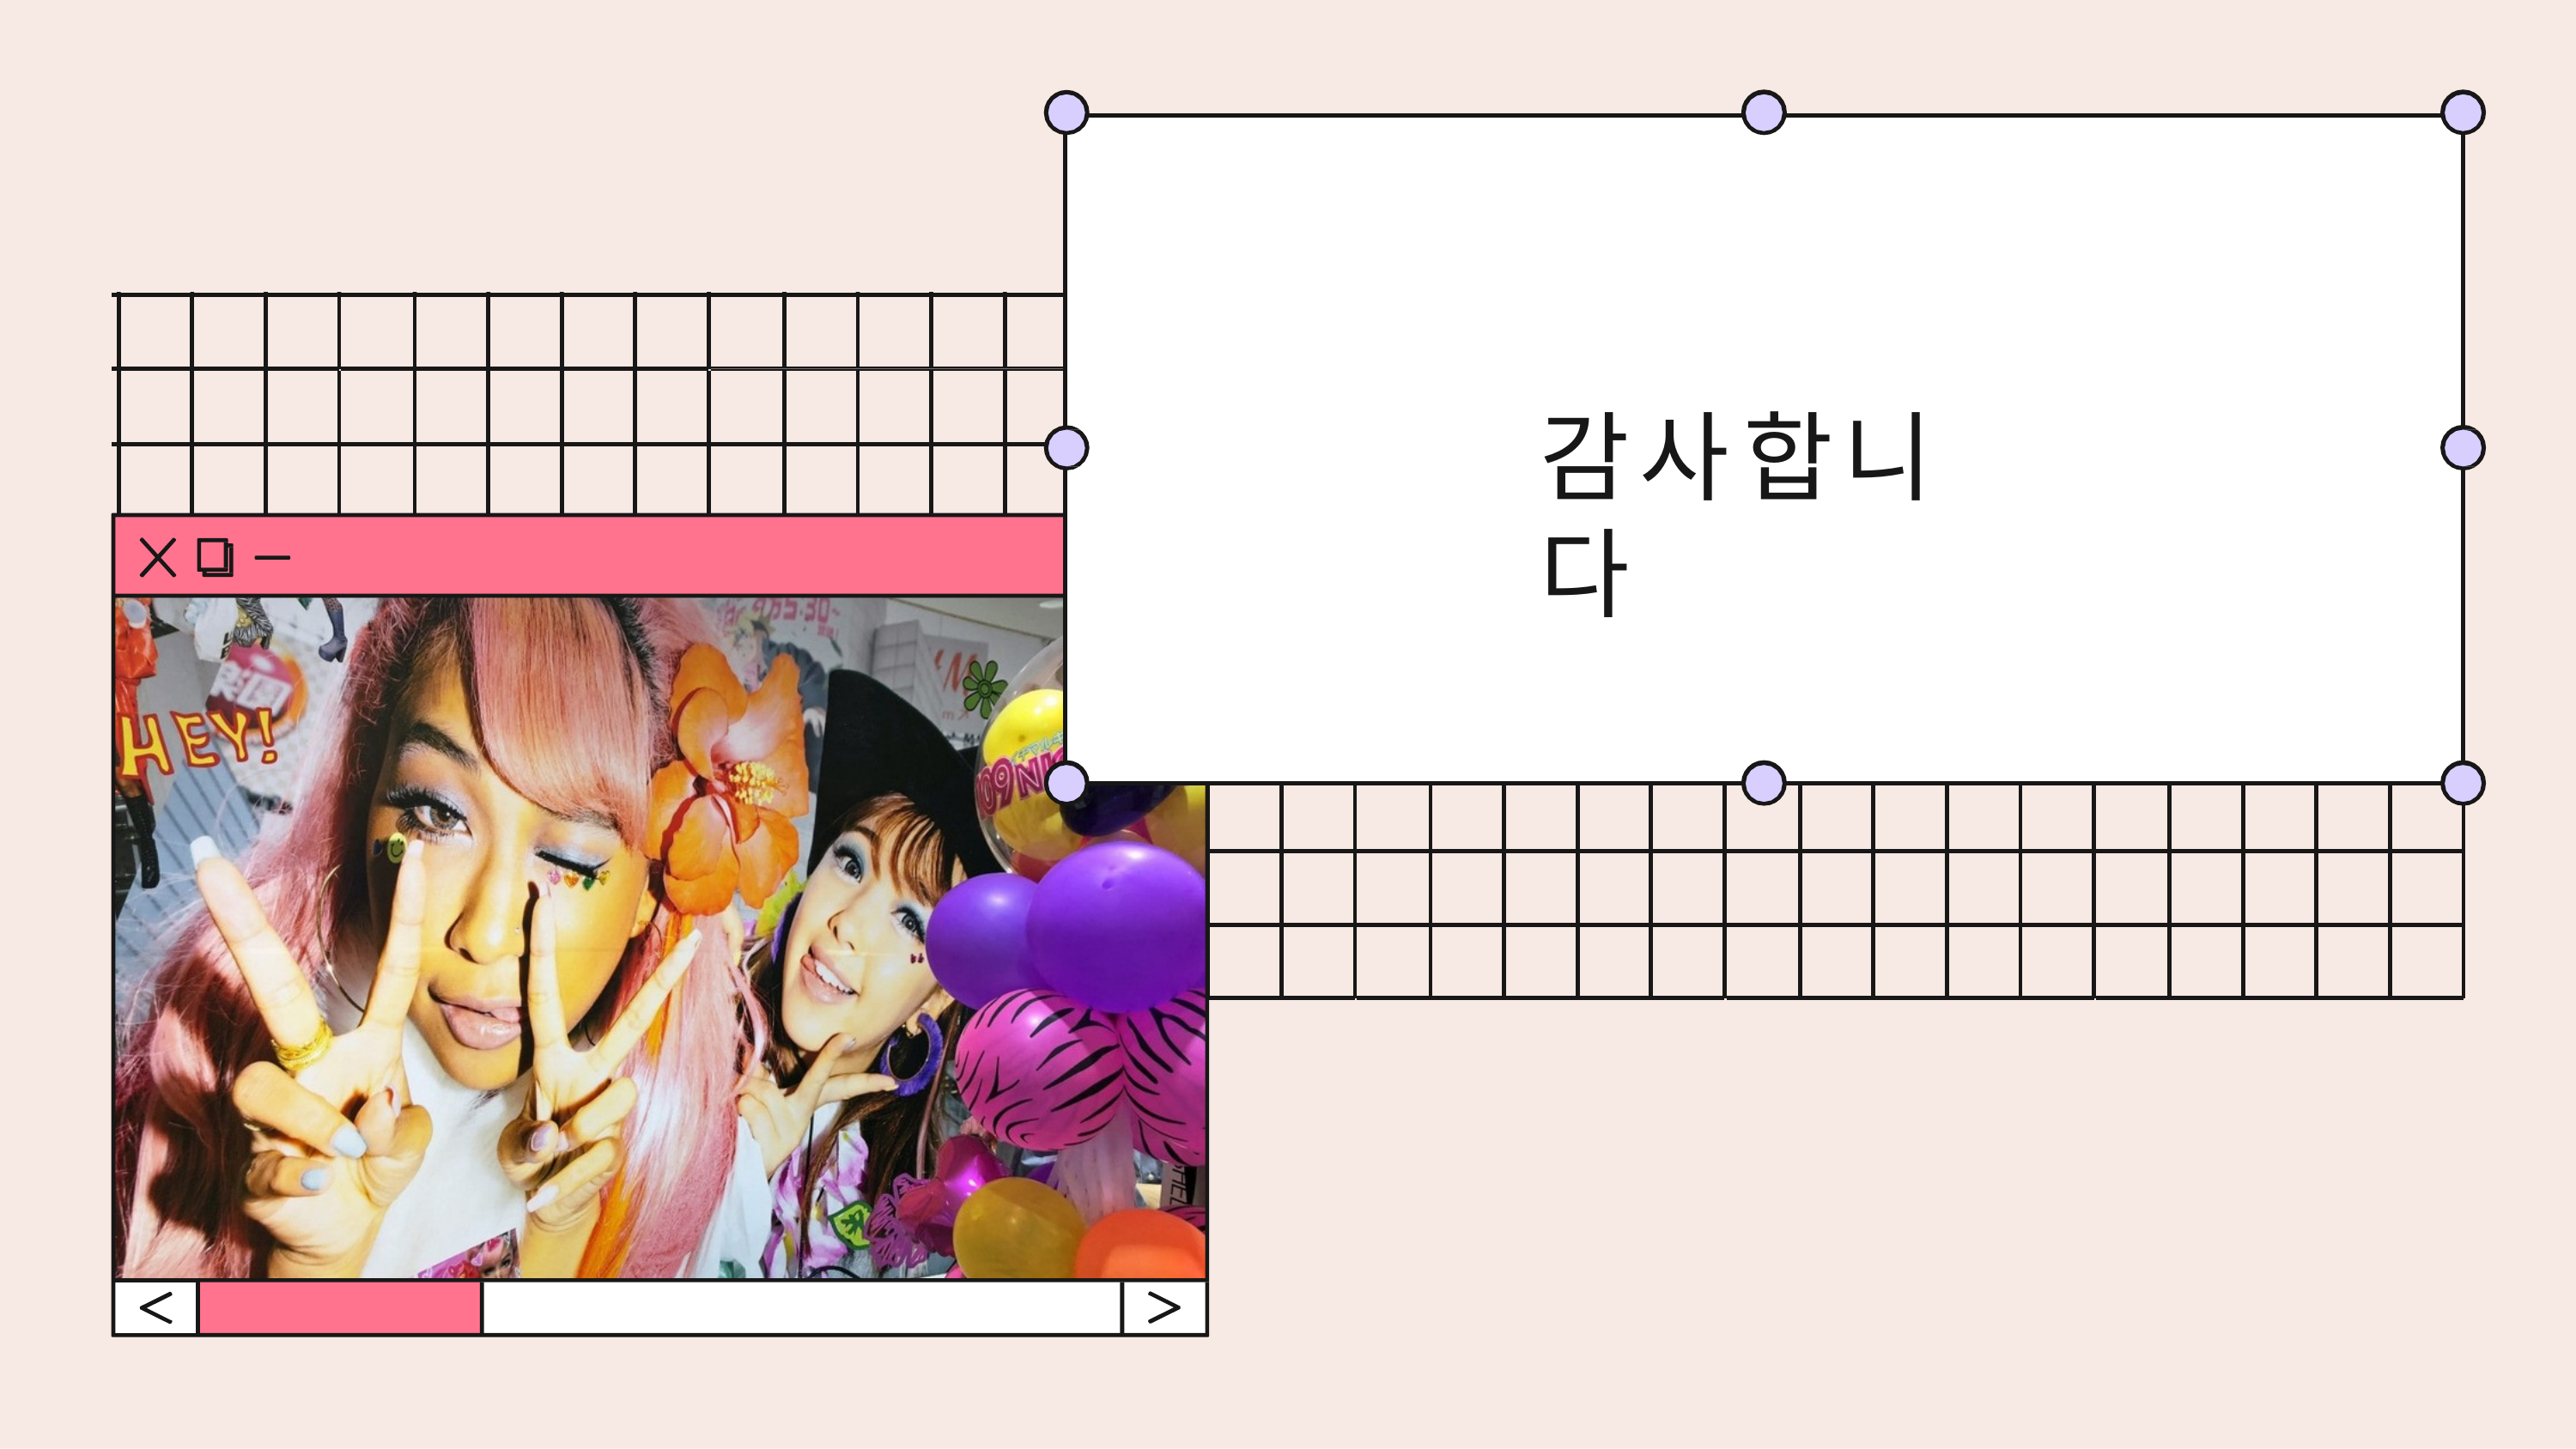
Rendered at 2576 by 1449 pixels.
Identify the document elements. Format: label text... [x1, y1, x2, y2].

text_box [111, 512, 1210, 1337]
title 감사합니다 [1538, 393, 1993, 638]
text_box [1048, 94, 1084, 130]
text_box [116, 1282, 196, 1333]
text_box [1747, 766, 1782, 802]
text_box [1066, 116, 2463, 783]
text_box [1747, 94, 1782, 130]
text_box [1048, 766, 1084, 801]
text_box [2440, 760, 2487, 806]
text_box [200, 1282, 479, 1332]
text_box [116, 518, 1065, 593]
text_box [1741, 89, 1787, 136]
text_box [1043, 89, 1090, 136]
text_box [1043, 760, 1090, 806]
text_box [2445, 430, 2481, 466]
text_box [2445, 94, 2482, 130]
text_box [1125, 1282, 1205, 1332]
text_box [2440, 424, 2487, 470]
text_box [484, 1282, 1120, 1332]
text_box [2440, 89, 2487, 136]
text_box [1741, 760, 1787, 806]
text_box [116, 598, 1205, 1278]
text_box [1048, 430, 1084, 466]
text_box [1043, 425, 1090, 470]
text_box [2445, 766, 2482, 802]
